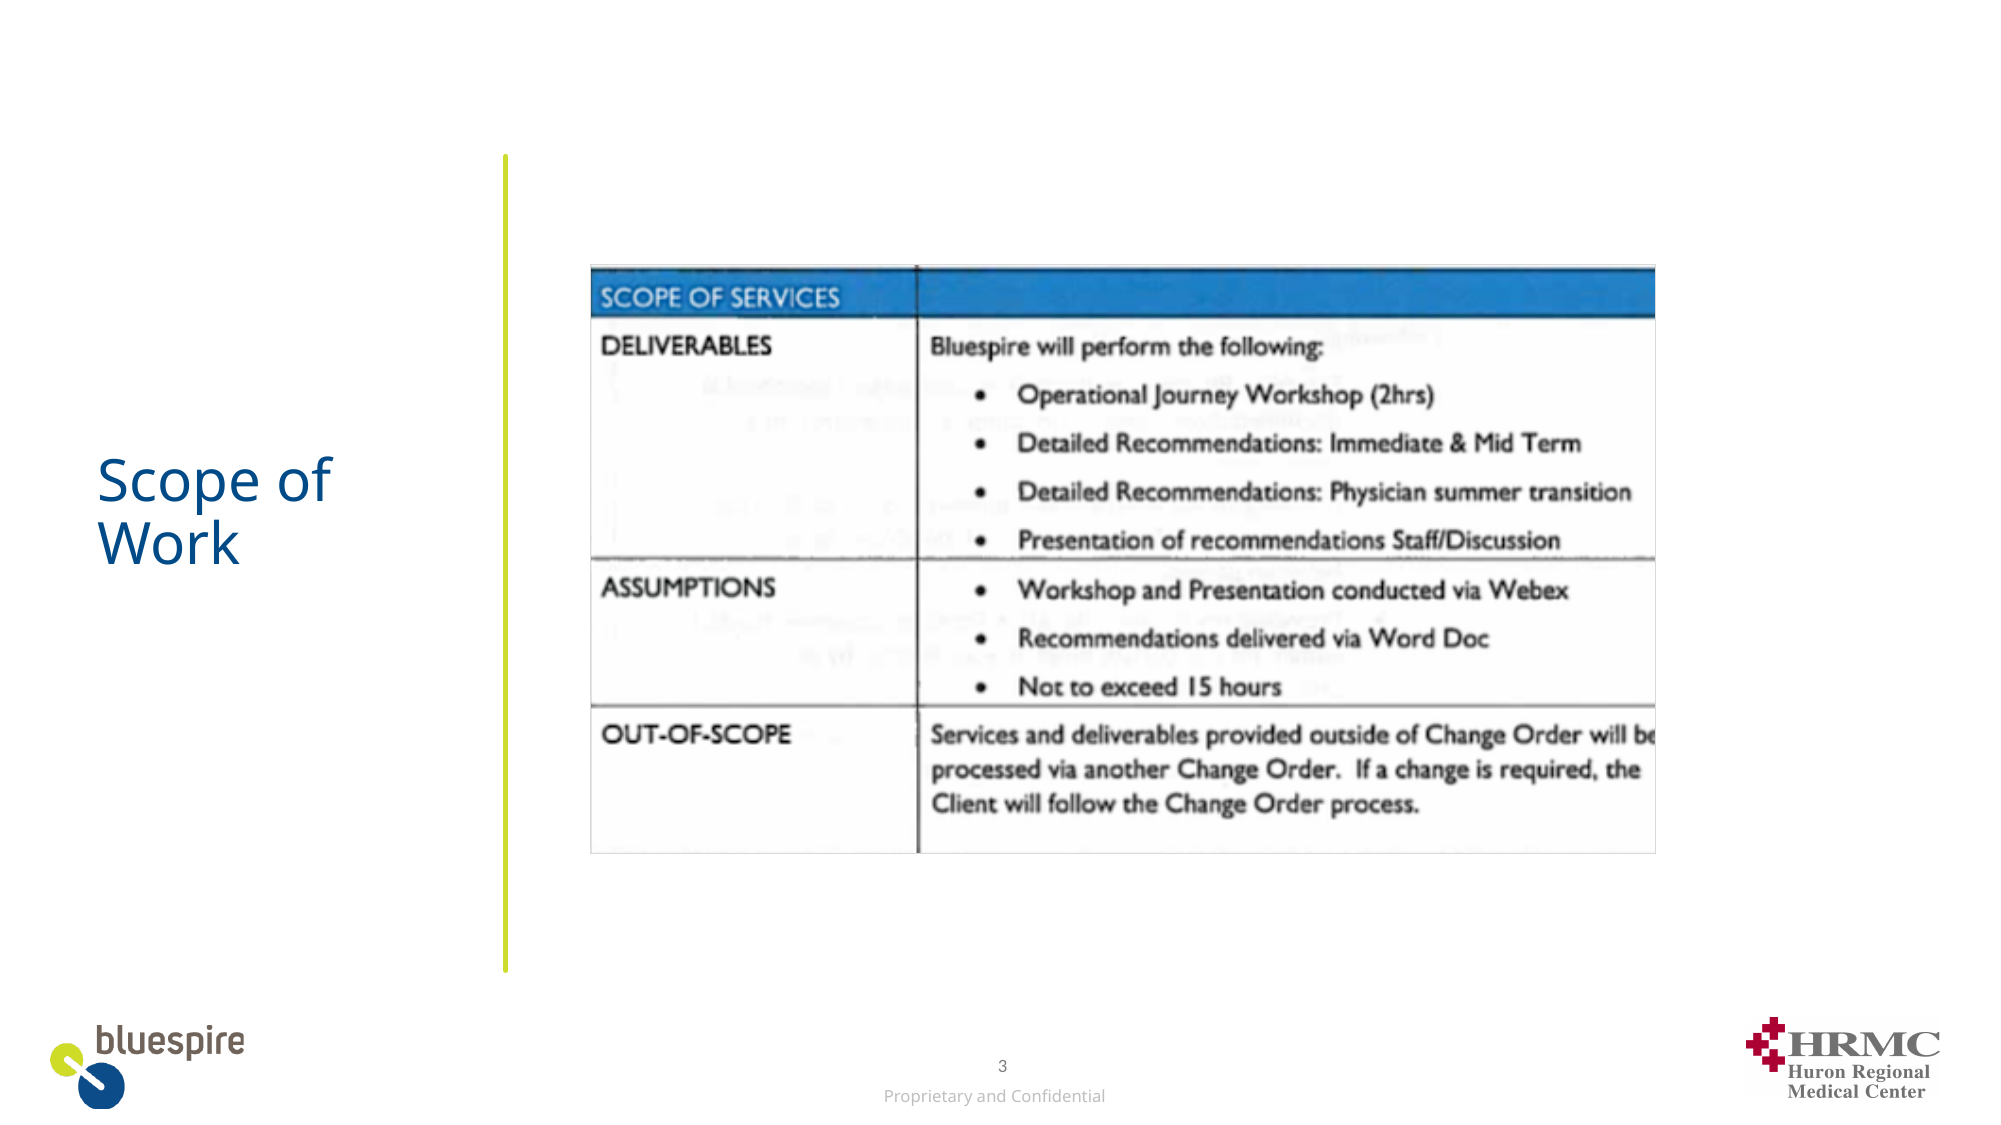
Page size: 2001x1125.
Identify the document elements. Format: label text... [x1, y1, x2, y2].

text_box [590, 264, 1656, 854]
picture [1746, 1017, 1940, 1098]
title Scope of Work [97, 56, 491, 971]
